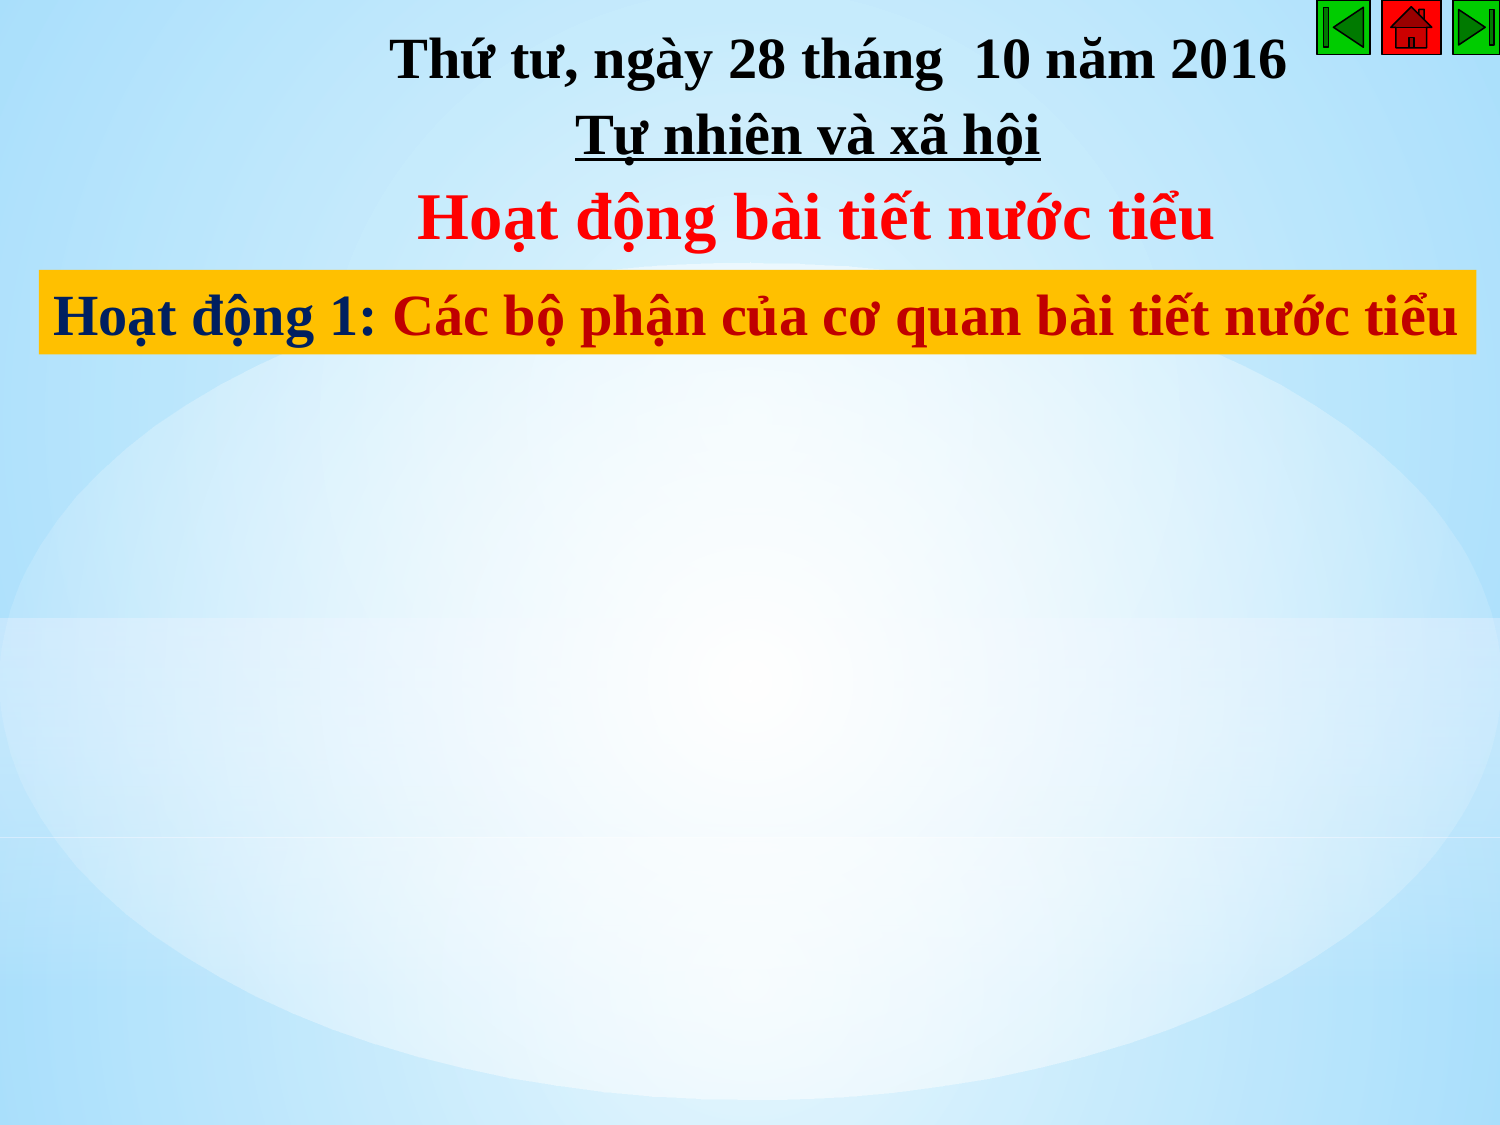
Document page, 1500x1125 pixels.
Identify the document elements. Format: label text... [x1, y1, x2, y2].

text_box [1316, 0, 1371, 55]
text_box Thứ tư, ngày 28 tháng 10 năm 2016 [253, 12, 1425, 98]
text_box Tự nhiên và xã hội [355, 98, 1247, 165]
text_box Hoạt động bài tiết nước tiểu [348, 165, 1270, 261]
text_box [1452, 0, 1500, 55]
text_box Hoạt động 1: Các bộ phận của cơ quan bài tiết nước tiểu [38, 269, 1477, 355]
text_box [1381, 0, 1441, 55]
